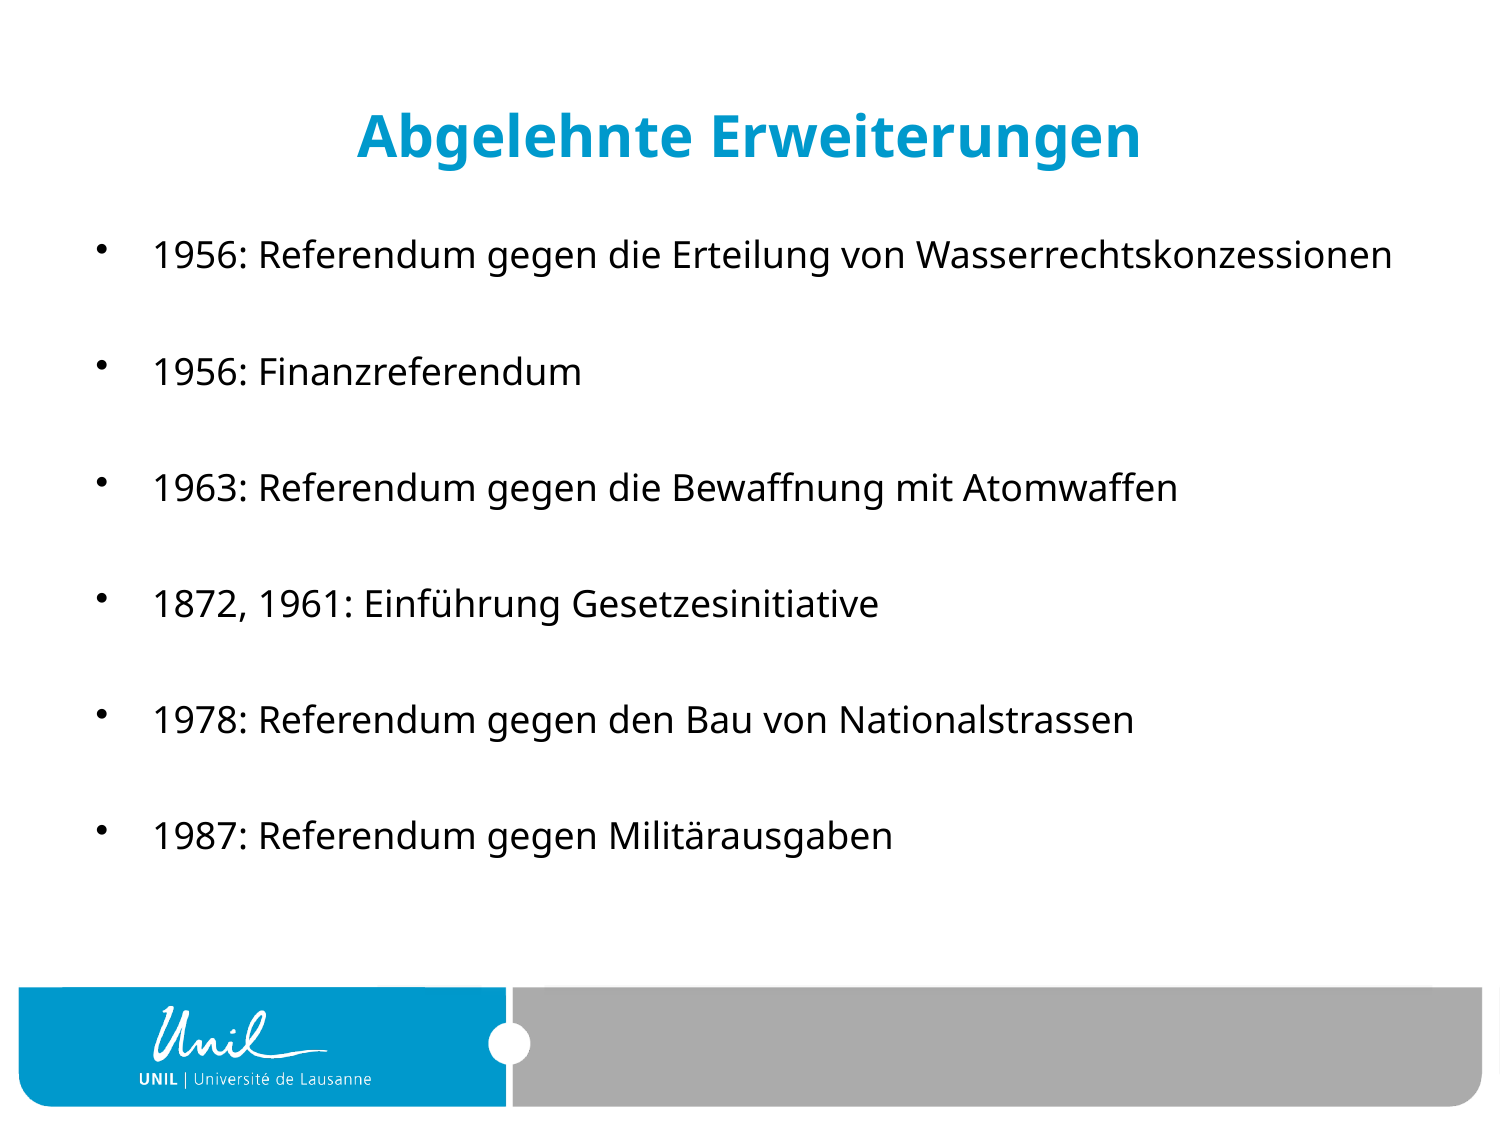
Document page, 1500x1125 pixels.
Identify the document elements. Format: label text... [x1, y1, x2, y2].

list 1956: Referendum gegen die Erteilung von Wasserrechtskonzessionen 1956: Finanzreferendum 1963: Referendum gegen die Bewaffnung mit Atomwaffen 1872, 1961: Einführung Gesetzesinitiative 1978: Referendum gegen den Bau von Nationalstrassen 1987: Referendum gegen Militärausgaben [80, 223, 1431, 967]
picture [0, 985, 1500, 1125]
title Abgelehnte Erweiterungen [75, 91, 1425, 233]
